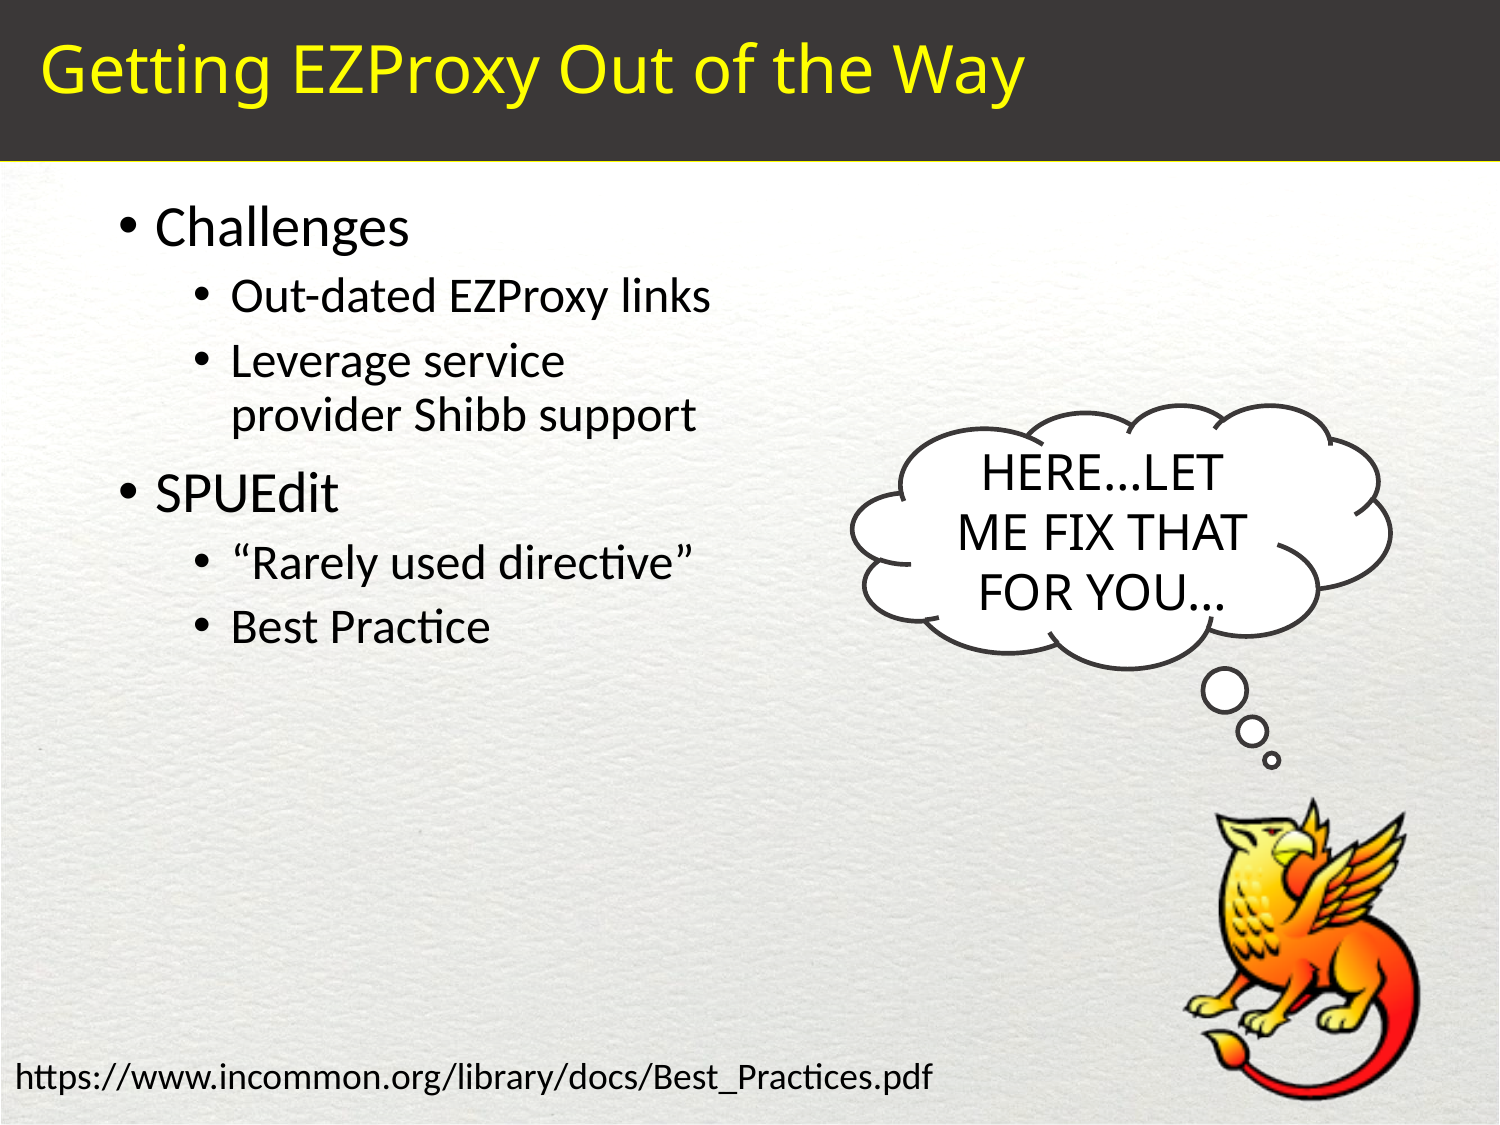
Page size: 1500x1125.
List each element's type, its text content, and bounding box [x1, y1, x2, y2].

text_box https://www.incommon.org/library/docs/Best_Practices.pdf [0, 1044, 1121, 1105]
list Challenges Out-dated EZProxy links Leverage service provider Shibb support SPUEdit “Rarely used directive” Best Practice [103, 188, 741, 1044]
text_box I’m with the Nazgul! [0, 162, 1500, 1125]
picture [1149, 772, 1453, 1125]
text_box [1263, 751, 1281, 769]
text_box Here…let me fix that for you… [1236, 715, 1269, 748]
text_box Here…let me fix that for you… [851, 404, 1392, 671]
title Getting EZProxy Out of the Way [0, 0, 1500, 162]
text_box Here…let me fix that for you… [1201, 667, 1248, 714]
